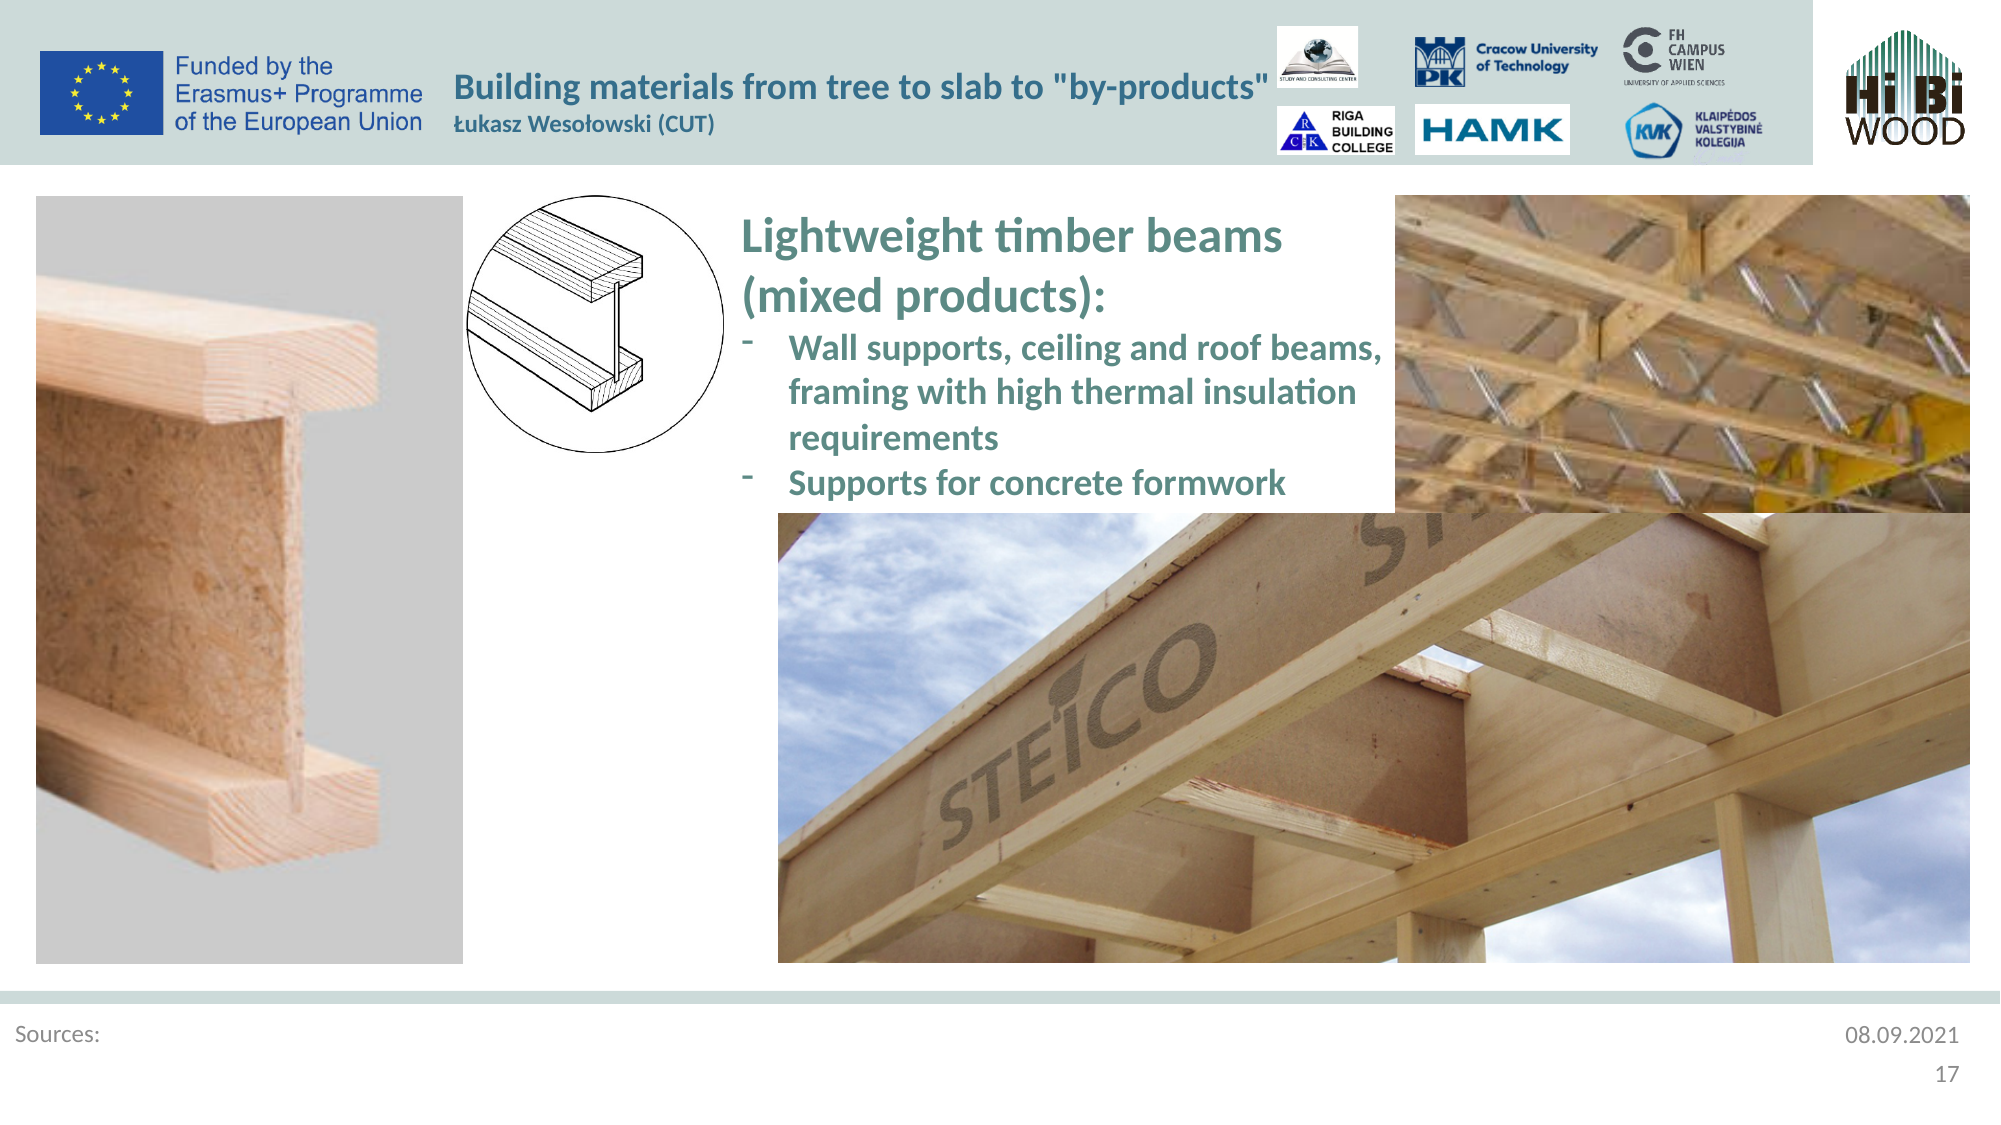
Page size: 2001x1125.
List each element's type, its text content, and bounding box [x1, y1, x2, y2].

picture [1415, 104, 1570, 155]
footer Sources: [0, 1002, 675, 1063]
text_box Lightweight timber beams (mixed products): Wall supports, ceiling and roof beams, framing with high thermal insulation requirements Supports for concrete formwork [726, 195, 1395, 795]
slide_number 17 [1524, 1042, 1975, 1103]
picture [1621, 97, 1766, 171]
picture [36, 195, 463, 964]
picture [40, 51, 422, 135]
picture [1277, 26, 1359, 55]
picture [466, 195, 724, 453]
picture [1415, 37, 1598, 87]
text_box Building materials from tree to slab to "by-products" Łukasz Wesołowski (CUT) [439, 55, 1499, 145]
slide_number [1524, 1003, 1975, 1042]
picture [1621, 25, 1726, 87]
picture [1820, 11, 1987, 168]
picture [1277, 145, 1395, 155]
picture [778, 195, 1970, 963]
